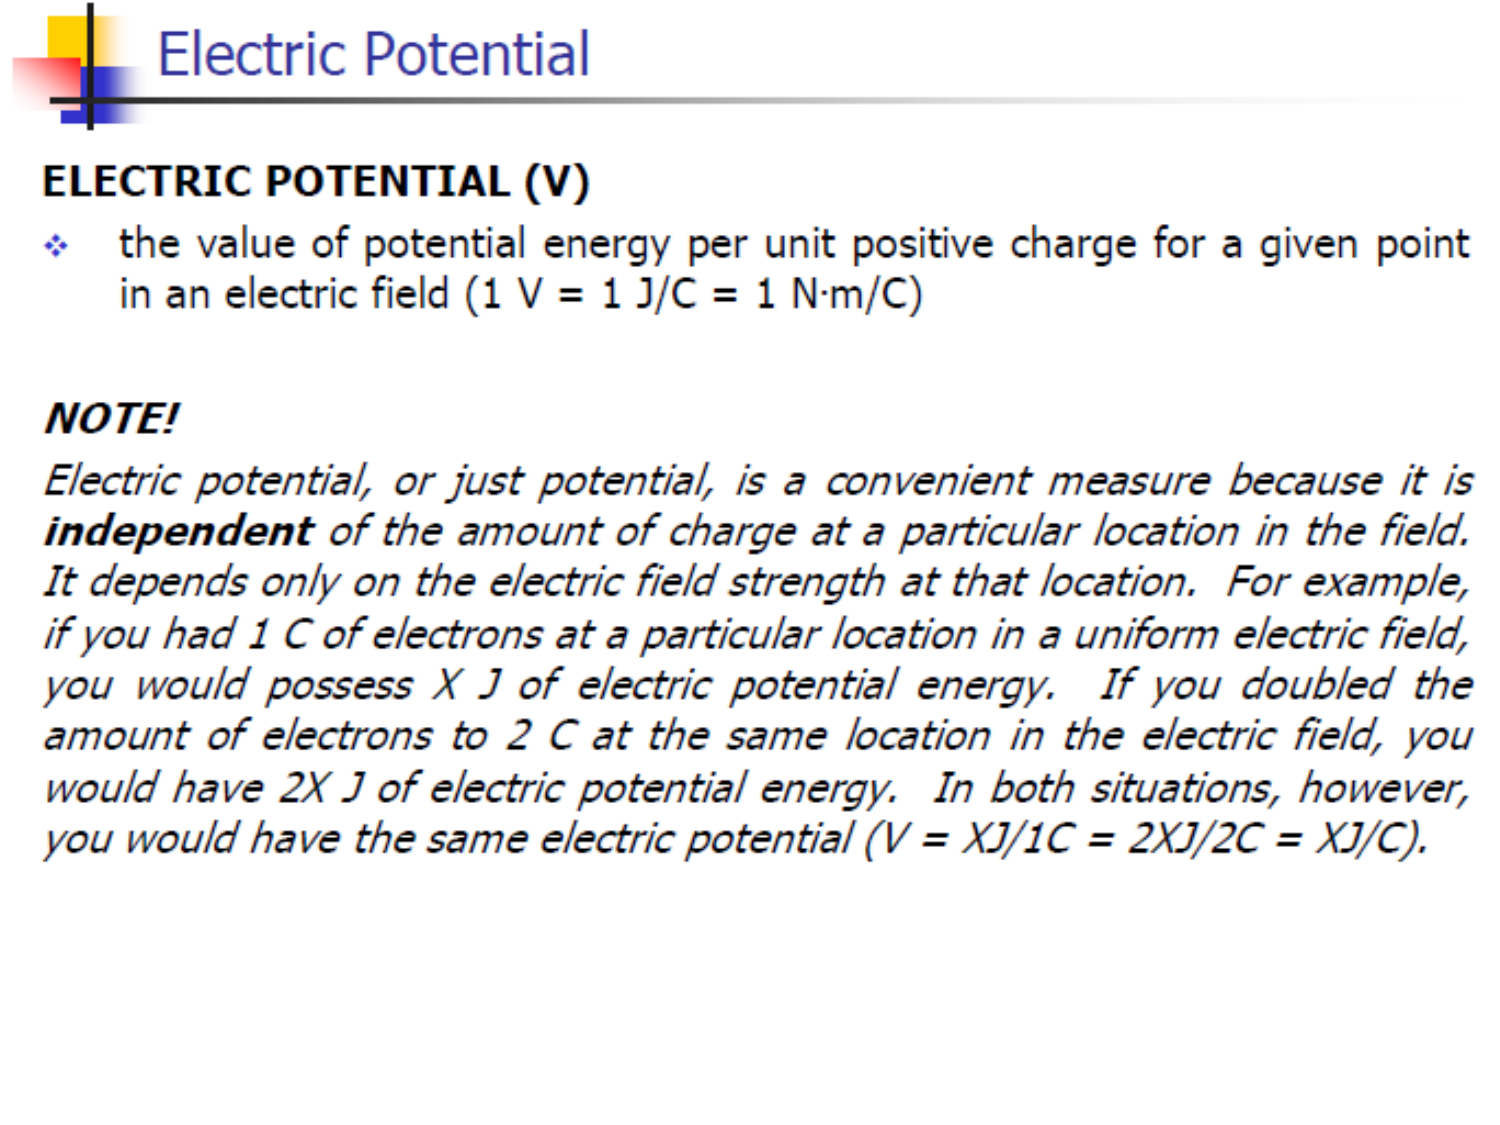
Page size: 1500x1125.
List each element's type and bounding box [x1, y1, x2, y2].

picture [0, 0, 1500, 893]
